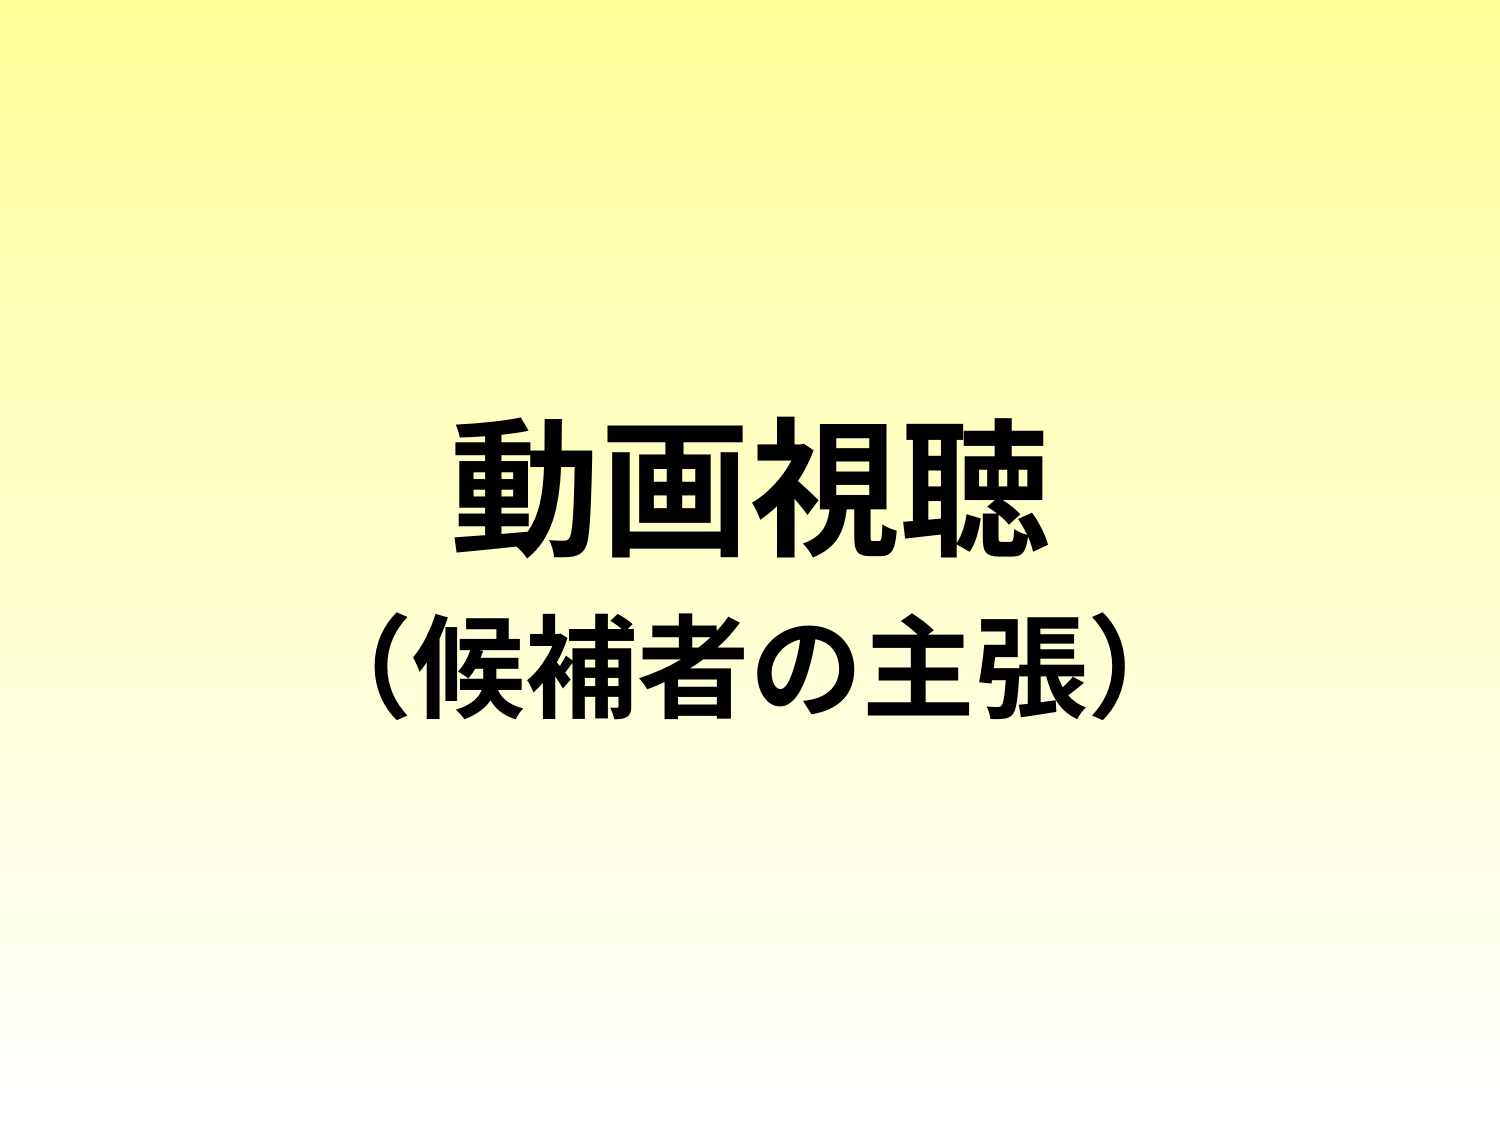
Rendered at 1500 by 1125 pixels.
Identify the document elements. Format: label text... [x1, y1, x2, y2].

list 動画視聴 （候補者の主張） [75, 90, 1425, 1005]
